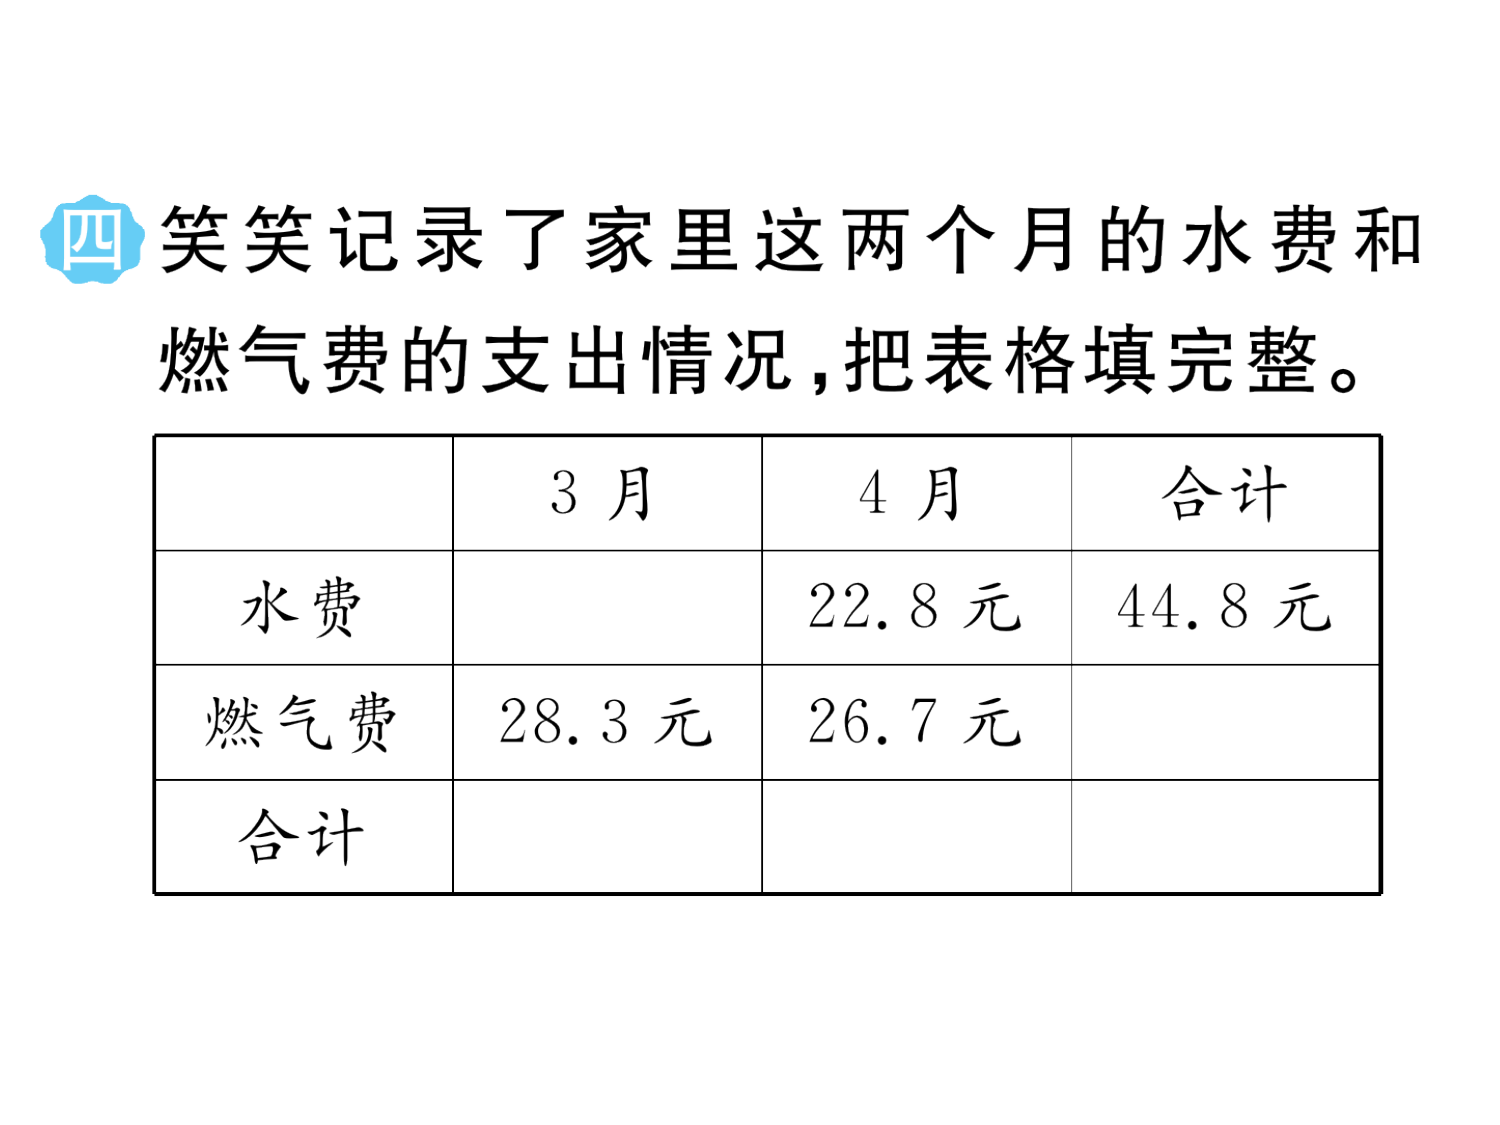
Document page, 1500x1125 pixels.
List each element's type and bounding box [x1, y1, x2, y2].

picture [35, 177, 1453, 919]
